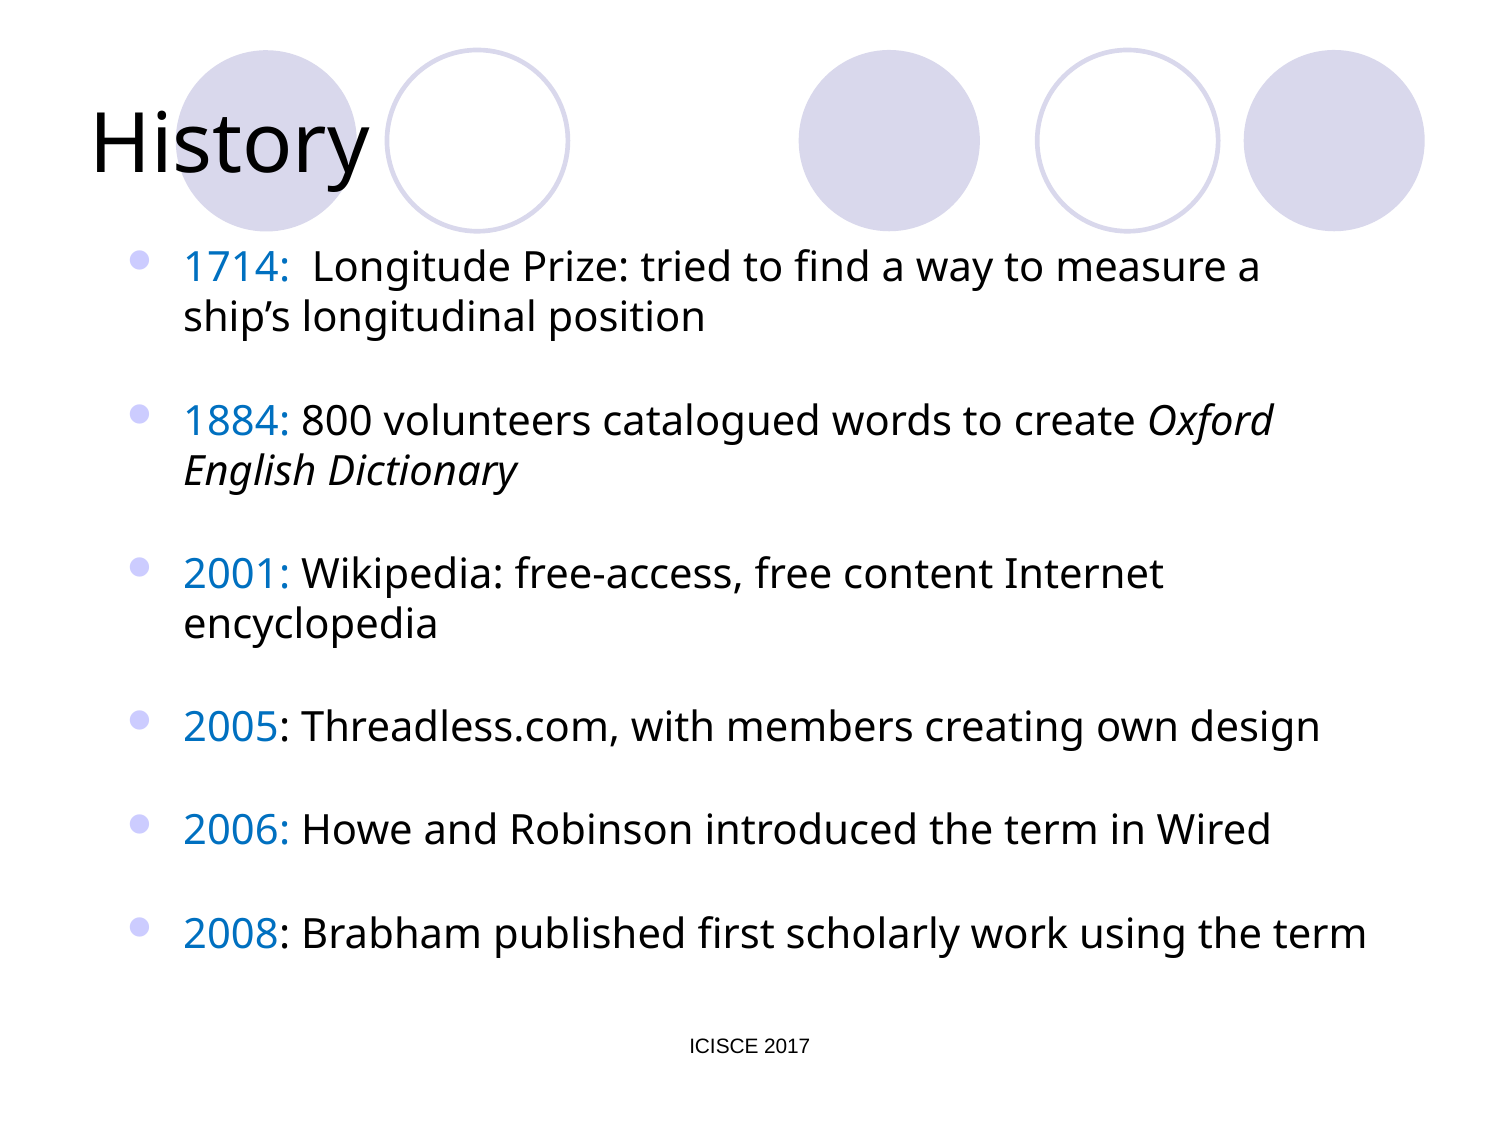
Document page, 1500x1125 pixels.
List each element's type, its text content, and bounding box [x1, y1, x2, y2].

footer ICISCE 2017 [512, 1024, 988, 1100]
list 1714: Longitude Prize: tried to find a way to measure a ship’s longitudinal position 1884: 800 volunteers catalogued words to create Oxford English Dictionary 2001: Wikipedia: free-access, free content Internet encyclopedia 2005: Threadless.com, with members creating own design 2006: Howe and Robinson introduced the term in Wired 2008: Brabham published first scholarly work using the term [112, 232, 1388, 858]
title History [75, 45, 1425, 233]
